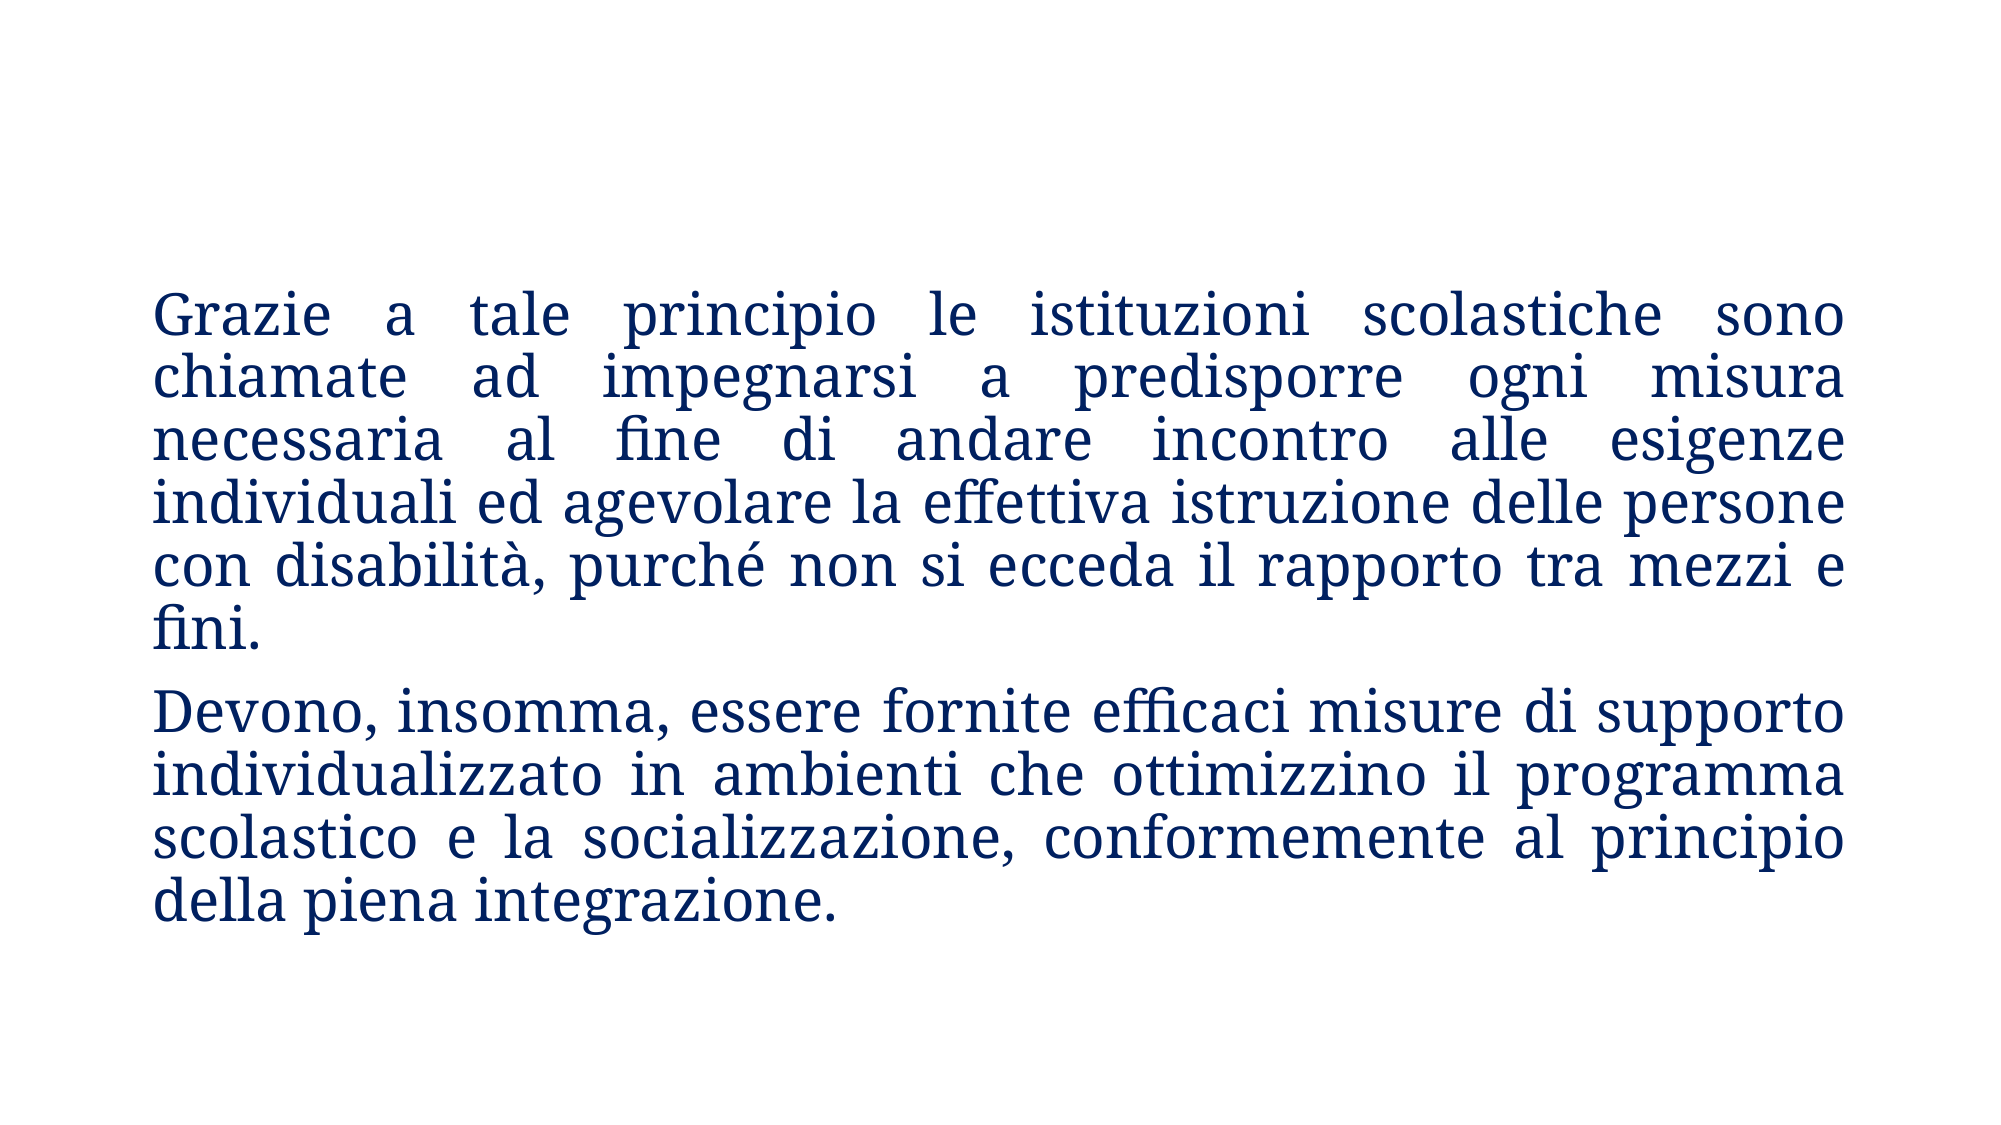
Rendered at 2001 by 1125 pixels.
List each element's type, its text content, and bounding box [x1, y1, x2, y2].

list Grazie a tale principio le istituzioni scolastiche sono chiamate ad impegnarsi a predisporre ogni misura necessaria al fine di andare incontro alle esigenze individuali ed agevolare la effettiva istruzione delle persone con disabilità, purché non si ecceda il rapporto tra mezzi e fini. Devono, insomma, essere fornite efficaci misure di supporto individualizzato in ambienti che ottimizzino il programma scolastico e la socializzazione, conformemente al principio della piena integrazione. [137, 277, 1863, 992]
